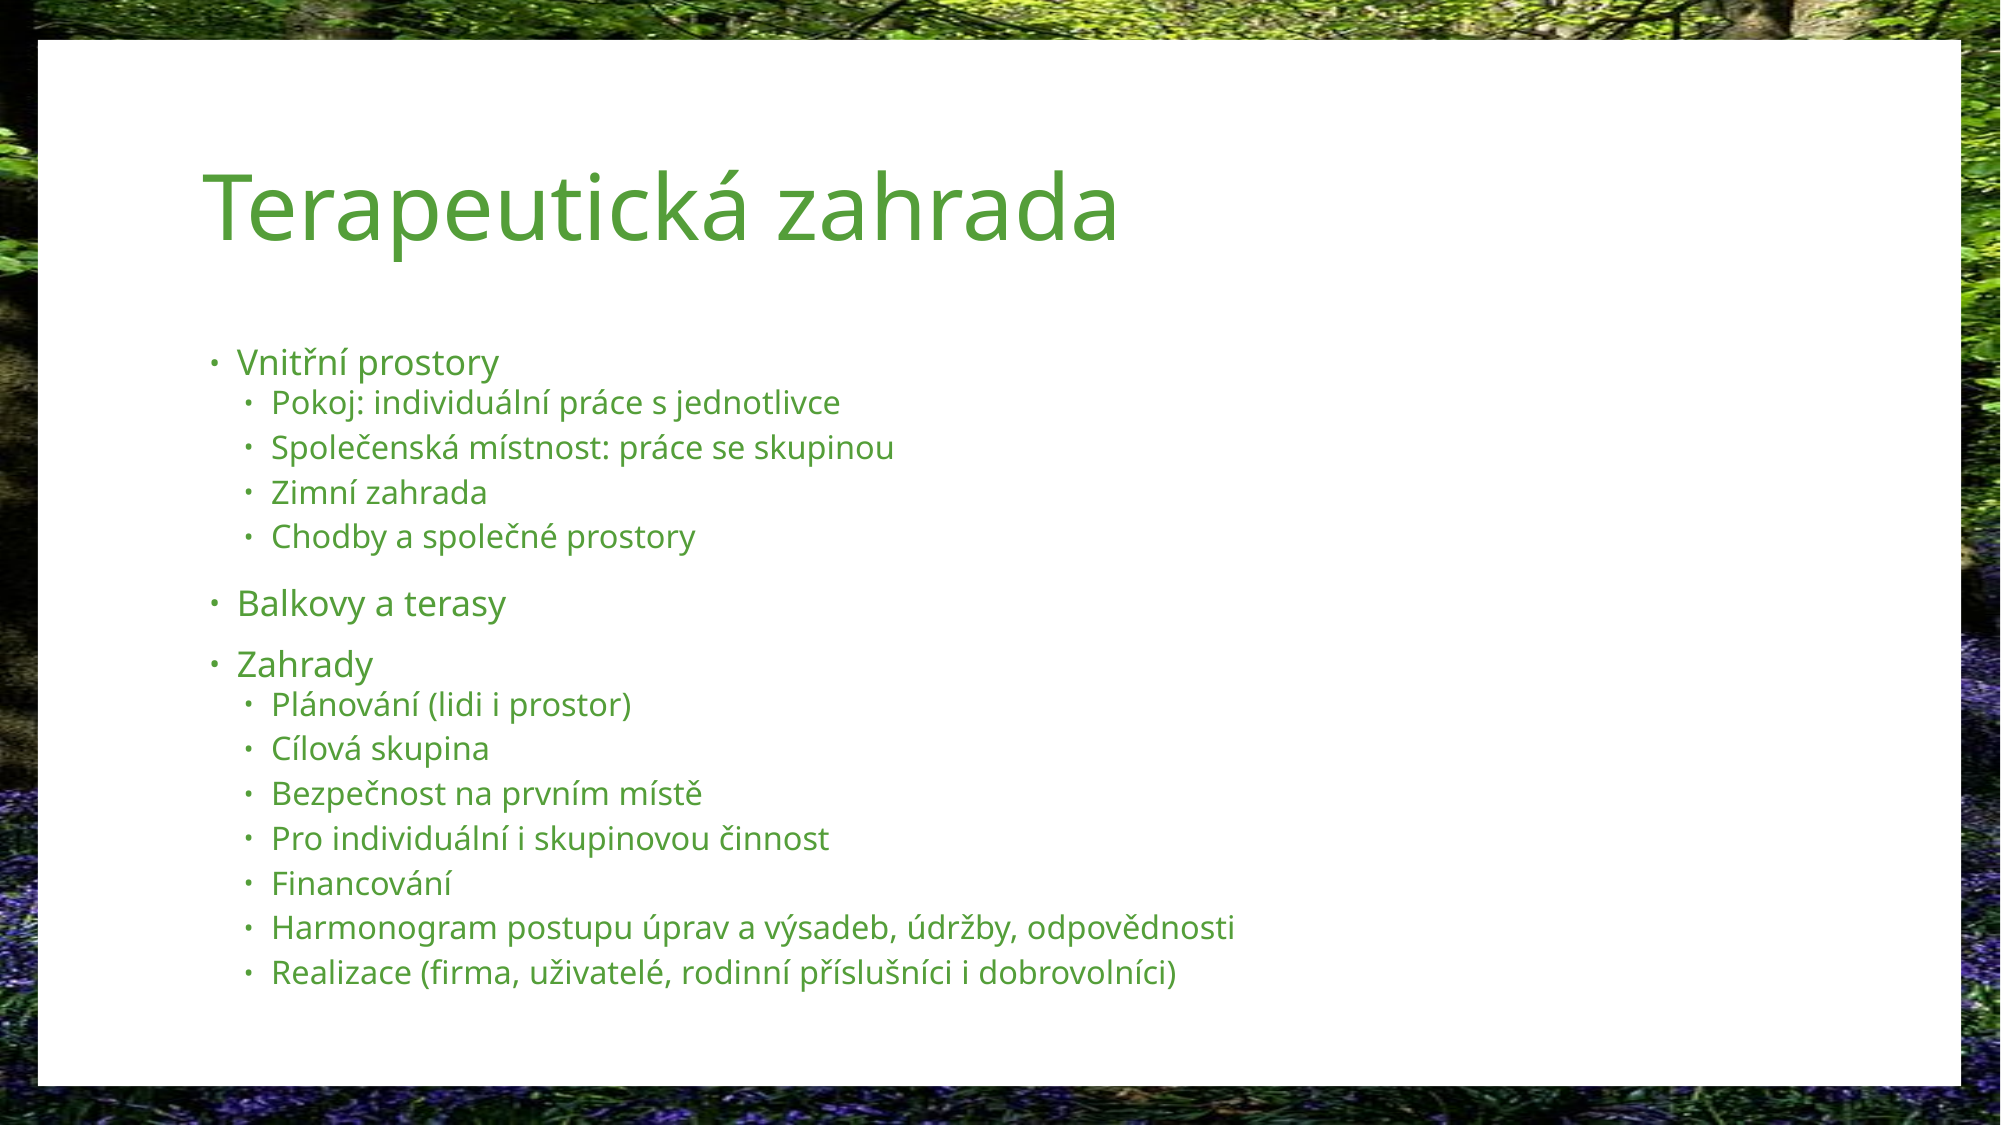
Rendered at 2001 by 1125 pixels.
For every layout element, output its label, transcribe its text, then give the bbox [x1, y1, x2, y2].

list Vnitřní prostory Pokoj: individuální práce s jednotlivce Společenská místnost: práce se skupinou Zimní zahrada Chodby a společné prostory Balkovy a terasy Zahrady Plánování (lidi i prostor) Cílová skupina Bezpečnost na prvním místě Pro individuální i skupinovou činnost Financování Harmonogram postupu úprav a výsadeb, údržby, odpovědnosti Realizace (firma, uživatelé, rodinní příslušníci i dobrovolníci) [187, 337, 1808, 1000]
picture [0, 0, 2001, 1125]
title Terapeutická zahrada [187, 99, 1808, 323]
